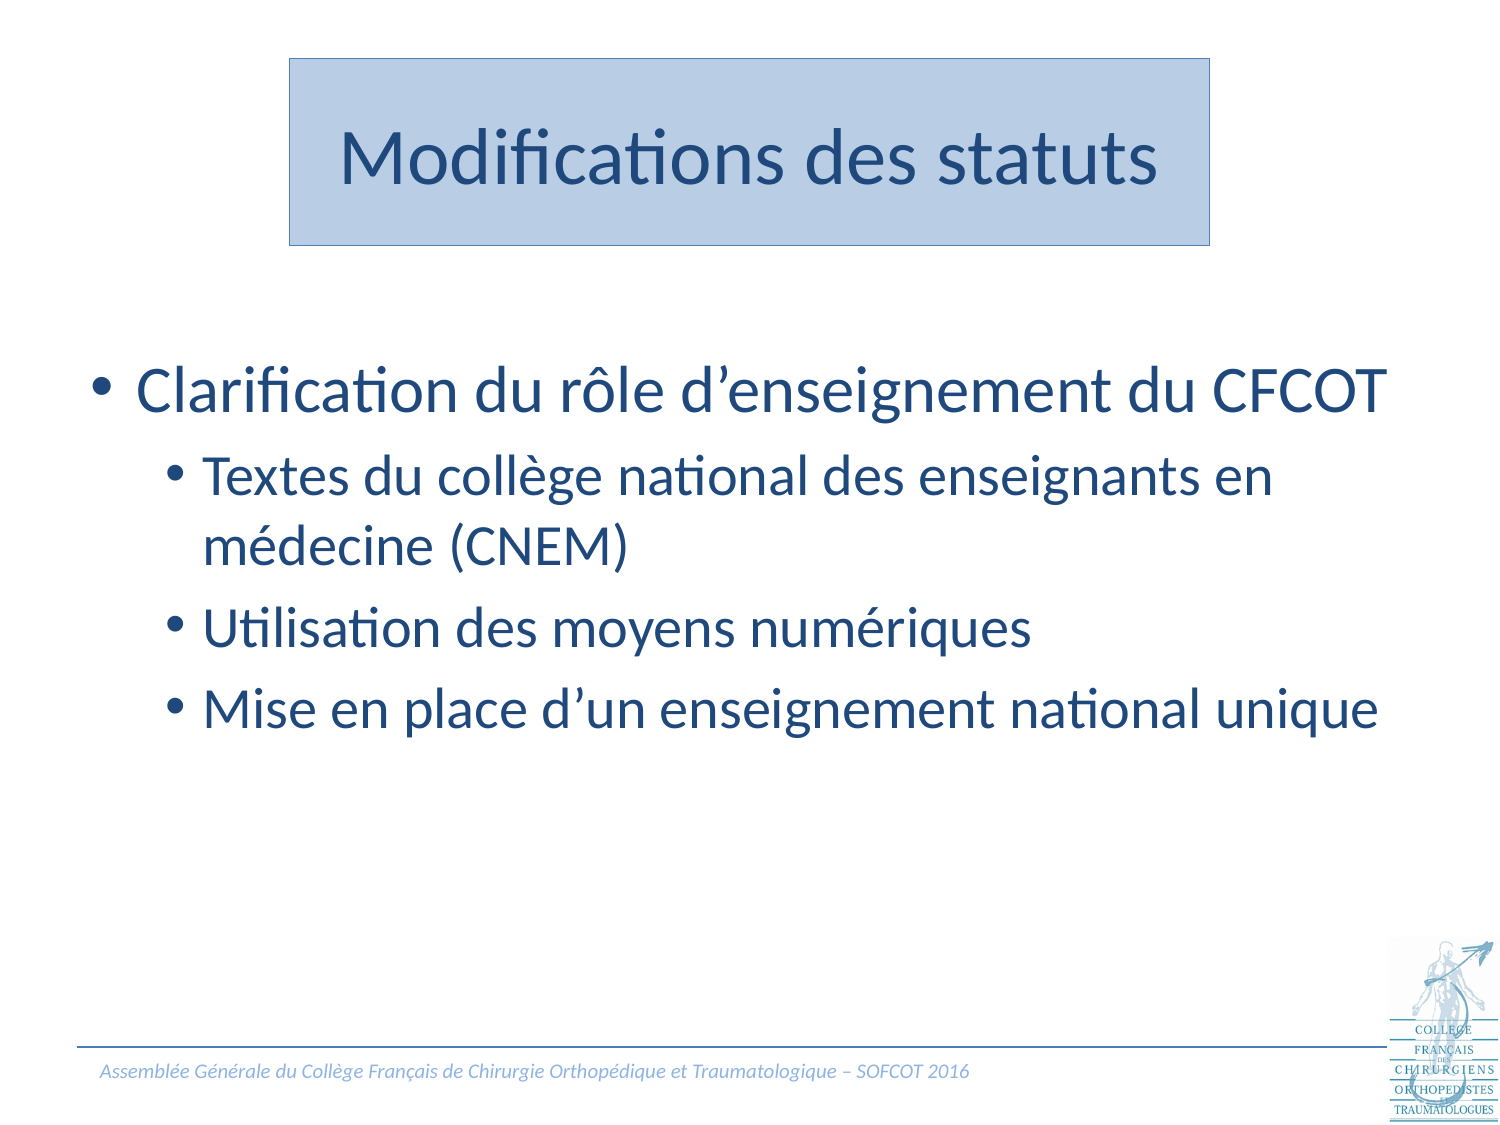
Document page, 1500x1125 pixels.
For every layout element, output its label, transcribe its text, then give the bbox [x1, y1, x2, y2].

title Modifications des statuts [289, 58, 1210, 246]
picture [1387, 1012, 1500, 1124]
list Clarification du rôle d’enseignement du CFCOT Textes du collège national des enseignants en médecine (CNEM) Utilisation des moyens numériques Mise en place d’un enseignement national unique [0, 338, 1500, 1012]
